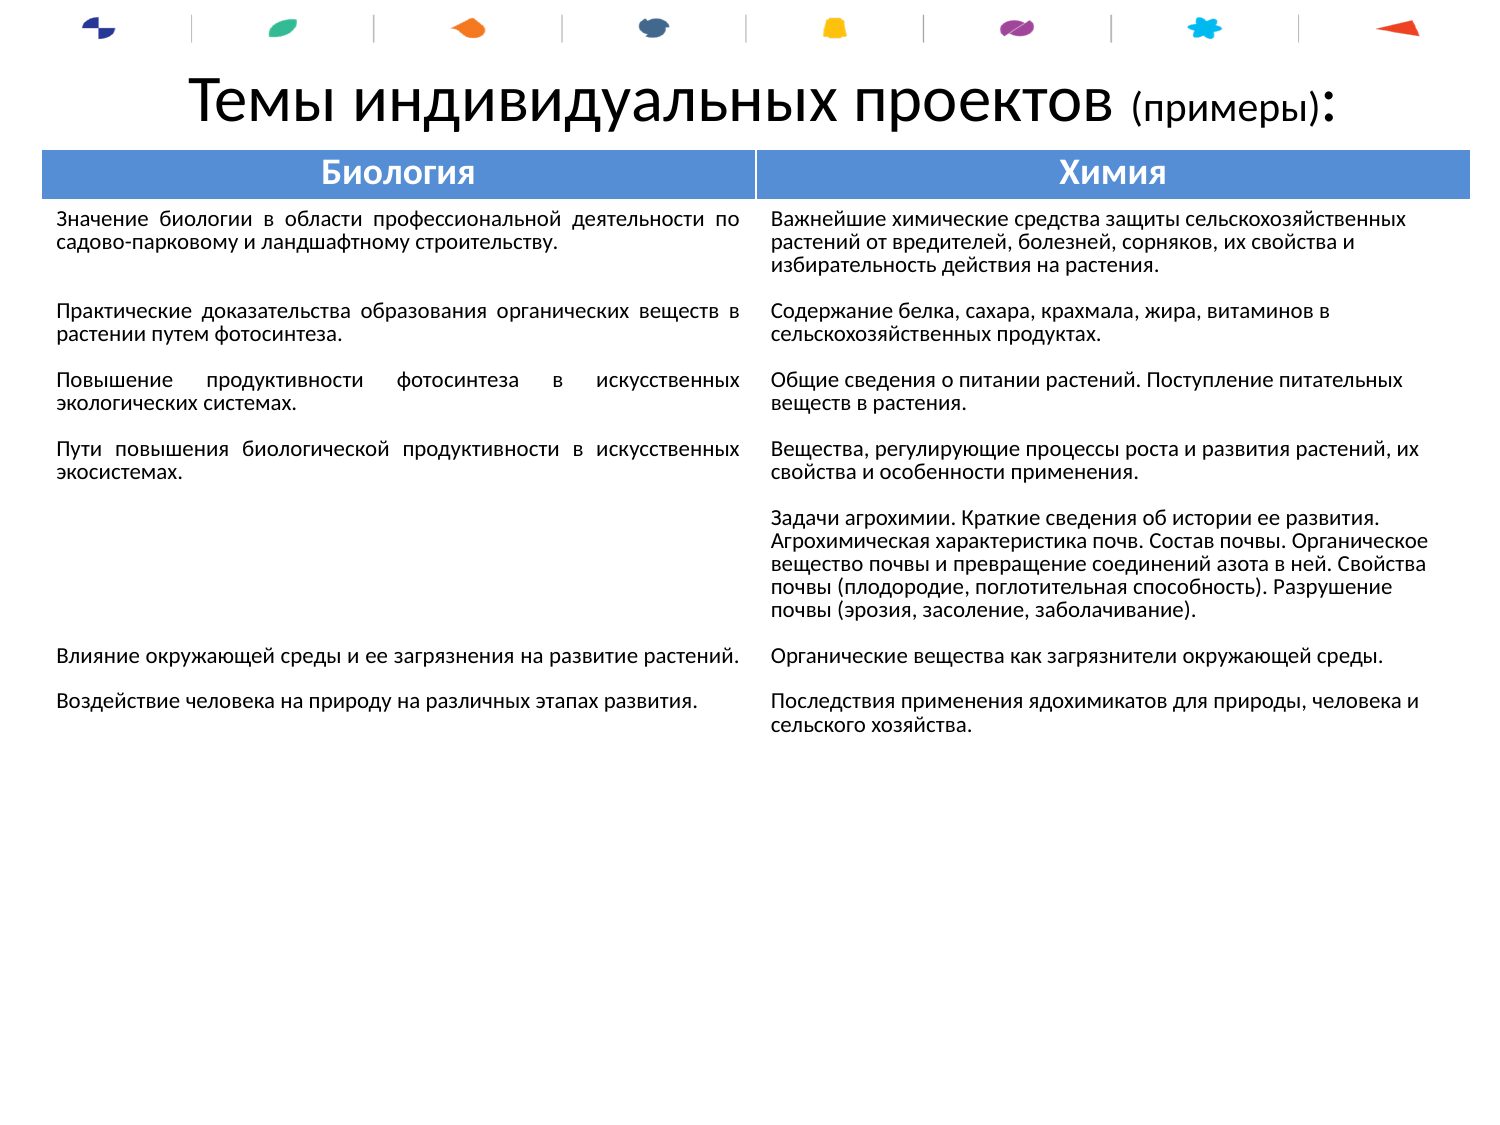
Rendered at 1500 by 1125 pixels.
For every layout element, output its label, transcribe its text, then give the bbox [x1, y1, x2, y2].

table_cell Важнейшие химические средства защиты сельскохозяйственных растений от вредителей, болезней, сорняков, их свойства и избирательность действия на растения. Содержание белка, сахара, крахмала, жира, витаминов в сельскохозяйственных продуктах. Общие сведения о питании растений. Поступление питательных веществ в растения. Вещества, регулирующие процессы роста и развития растений, их свойства и особенности применения. Задачи агрохимии. Краткие сведения об истории ее развития. Агрохимическая характеристика почв. Состав почвы. Органическое вещество почвы и превращение соединений азота в ней. Свойства почвы (плодородие, поглотительная способность). Разрушение почвы (эрозия, засоление, заболачивание). Органические вещества как загрязнители окружающей среды. Последствия применения ядохимикатов для природы, человека и сельского хозяйства. [757, 205, 1470, 1100]
picture [11, 0, 1470, 55]
title Темы индивидуальных проектов (примеры): [88, 64, 1439, 147]
table_header Биология [42, 150, 755, 199]
table_cell Значение биологии в области профессиональной деятельности по садово-парковому и ландшафтному строительству. Практические доказательства образования органических веществ в растении путем фотосинтеза. Повышение продуктивности фотосинтеза в искусственных экологических системах. Пути повышения биологической продуктивности в искусственных экосистемах. Влияние окружающей среды и ее загрязнения на развитие растений. Воздействие человека на природу на различных этапах развития. [42, 205, 755, 1100]
table_header Химия [757, 150, 1470, 199]
